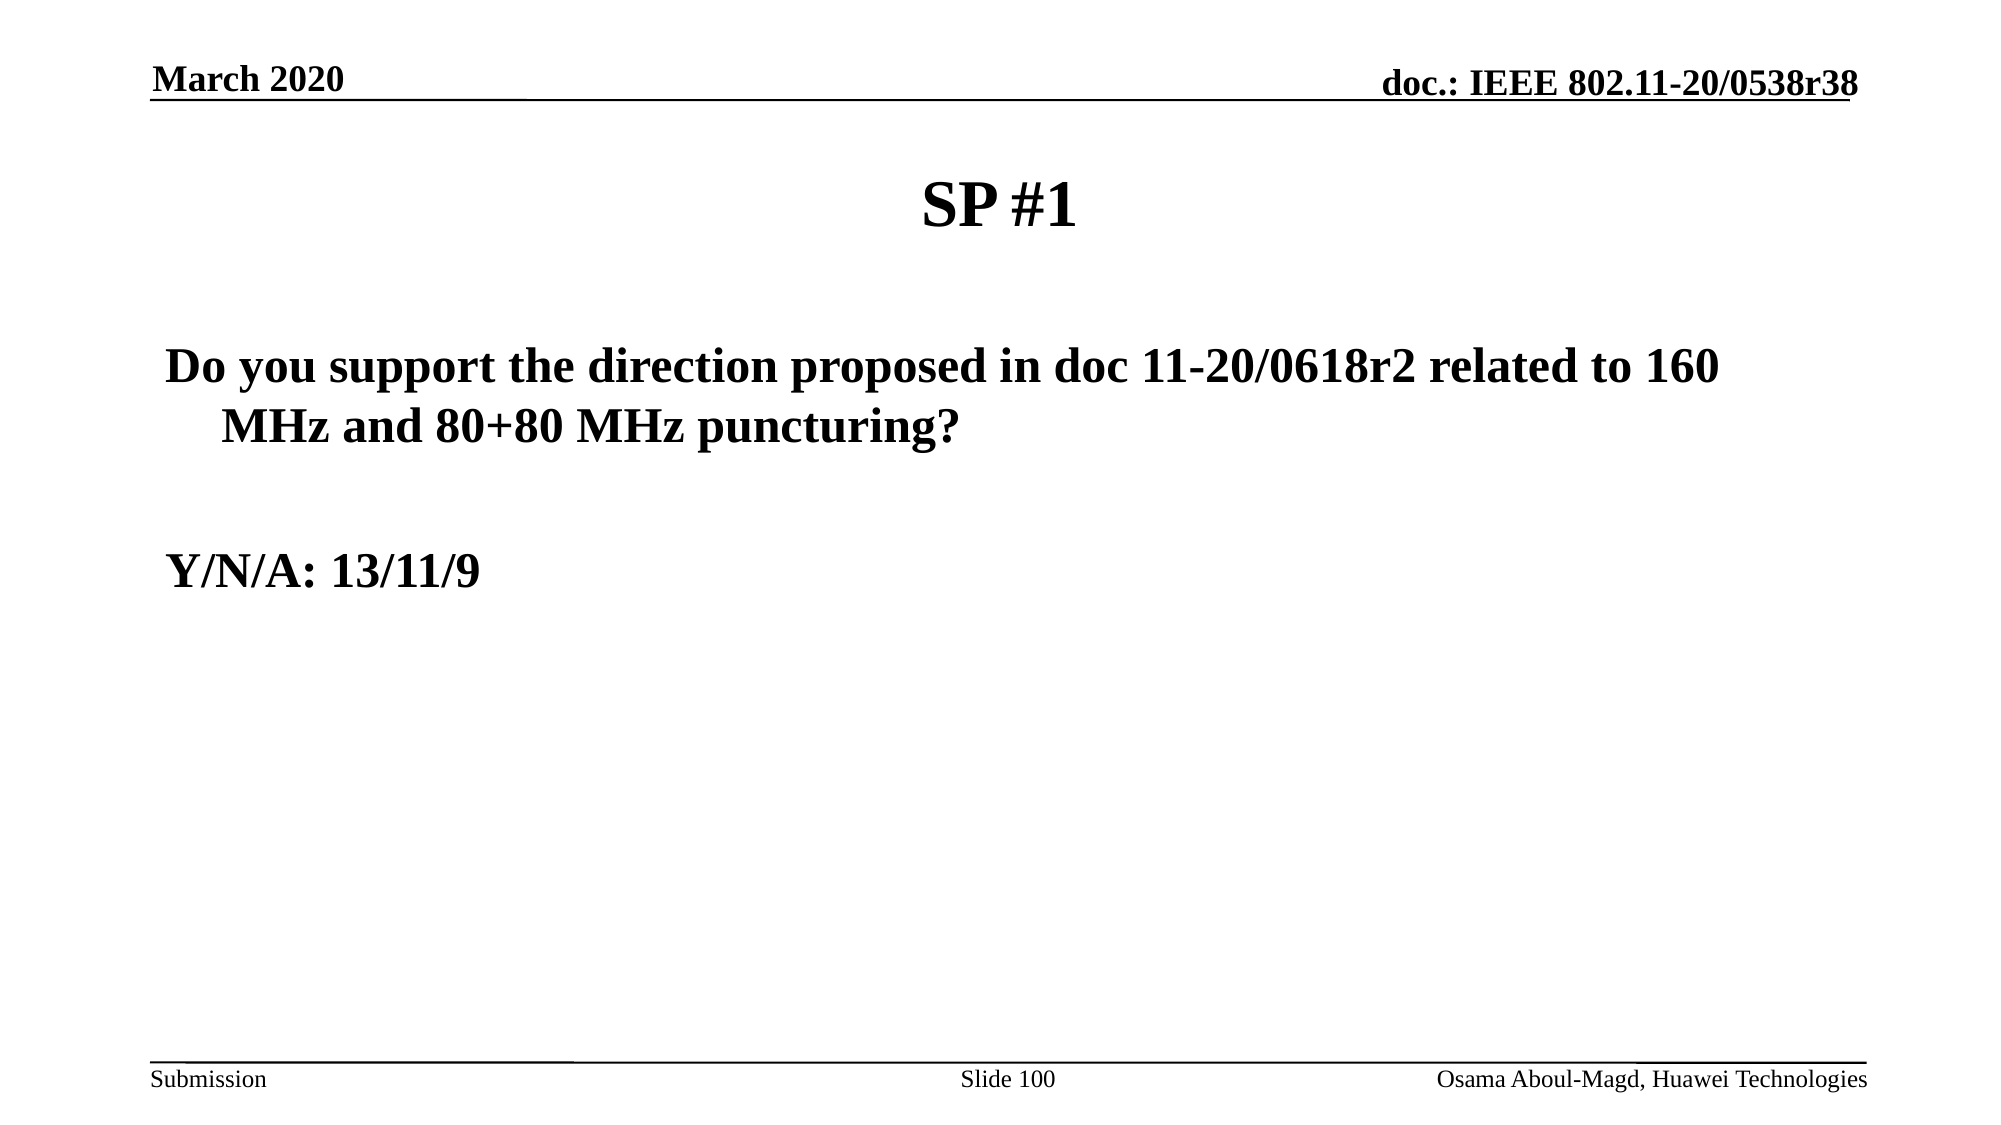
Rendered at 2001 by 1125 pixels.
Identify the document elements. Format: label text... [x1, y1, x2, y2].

slide_number Slide 100 [950, 1061, 1067, 1123]
title SP #1 [149, 112, 1850, 288]
list Do you support the direction proposed in doc 11-20/0618r2 related to 160 MHz and 80+80 MHz puncturing? Y/N/A: 13/11/9 [149, 324, 1850, 1000]
footer Osama Aboul-Magd, Huawei Technologies [1171, 1061, 1869, 1093]
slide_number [152, 54, 563, 100]
